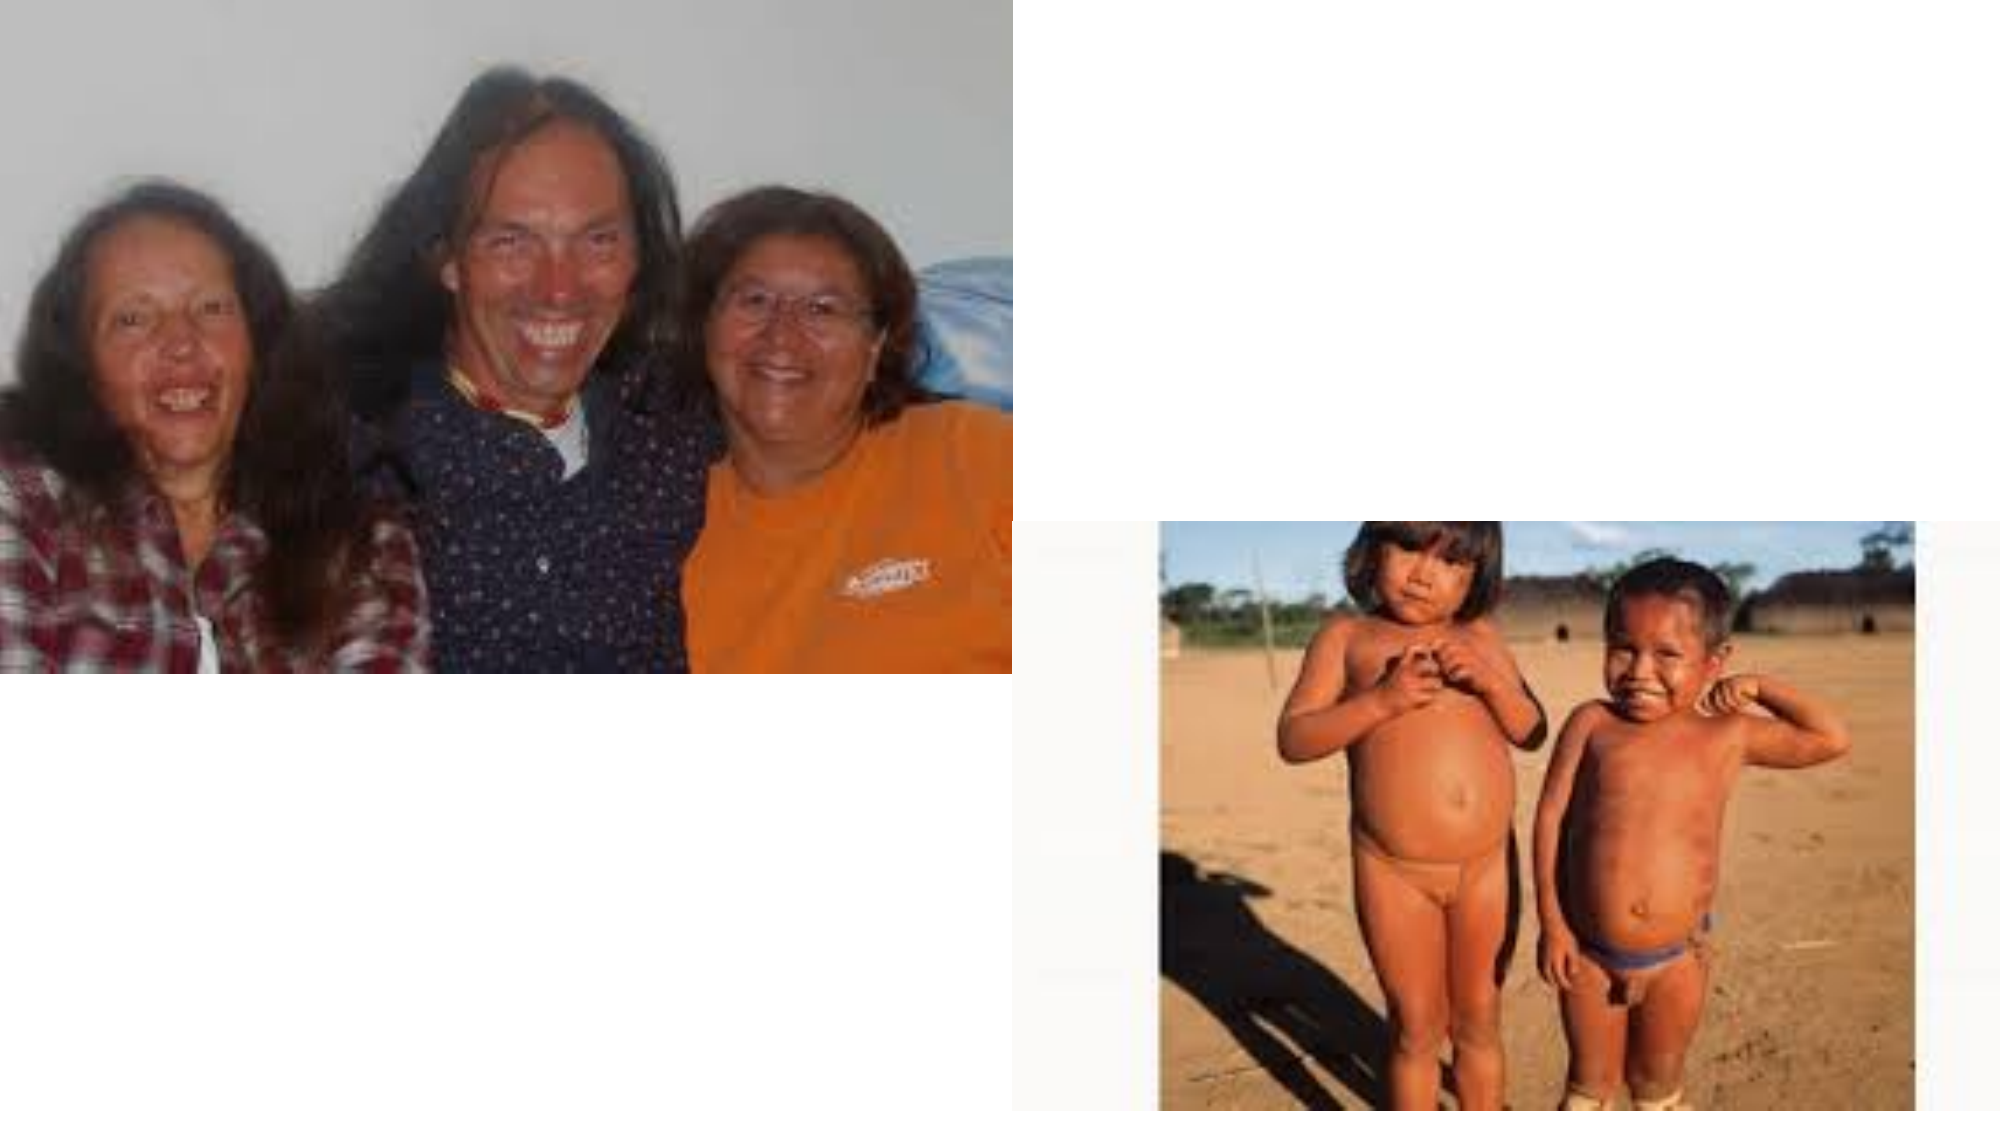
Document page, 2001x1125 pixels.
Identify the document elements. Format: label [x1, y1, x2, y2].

list [0, 0, 1013, 674]
picture [1012, 521, 2000, 1111]
